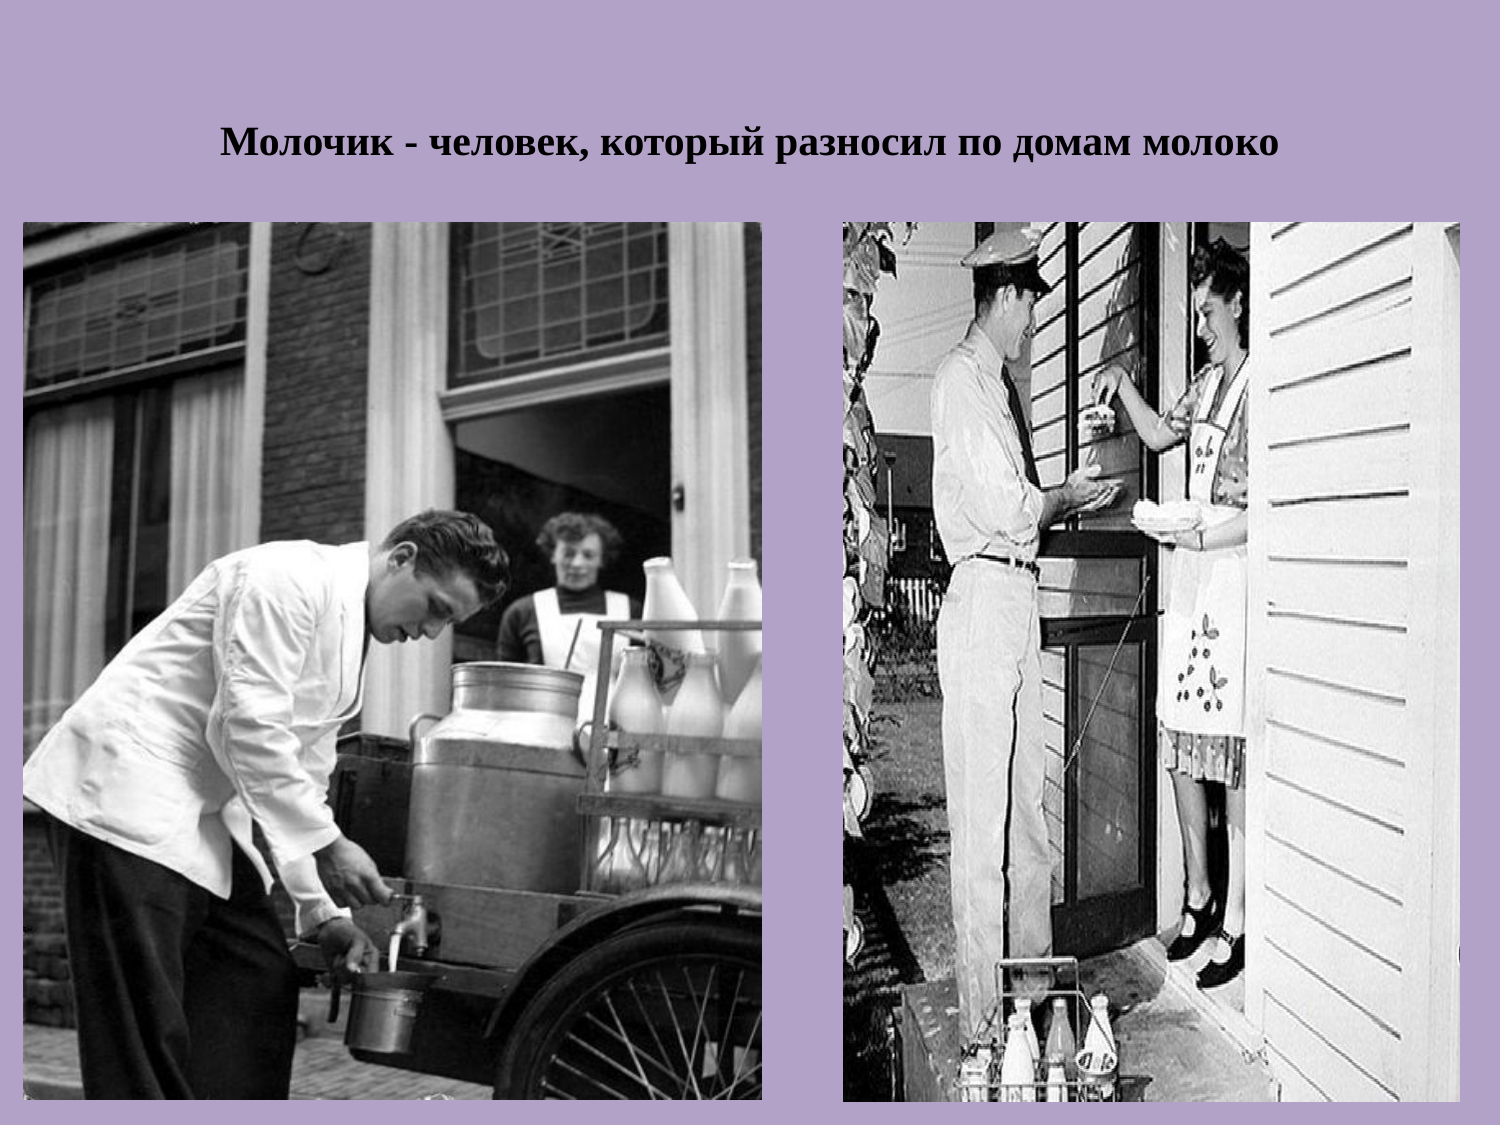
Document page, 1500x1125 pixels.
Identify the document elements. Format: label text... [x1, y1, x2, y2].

picture [23, 222, 762, 1101]
title Молочик - человек, который разносил по домам молоко [75, 45, 1425, 233]
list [843, 222, 1460, 1102]
